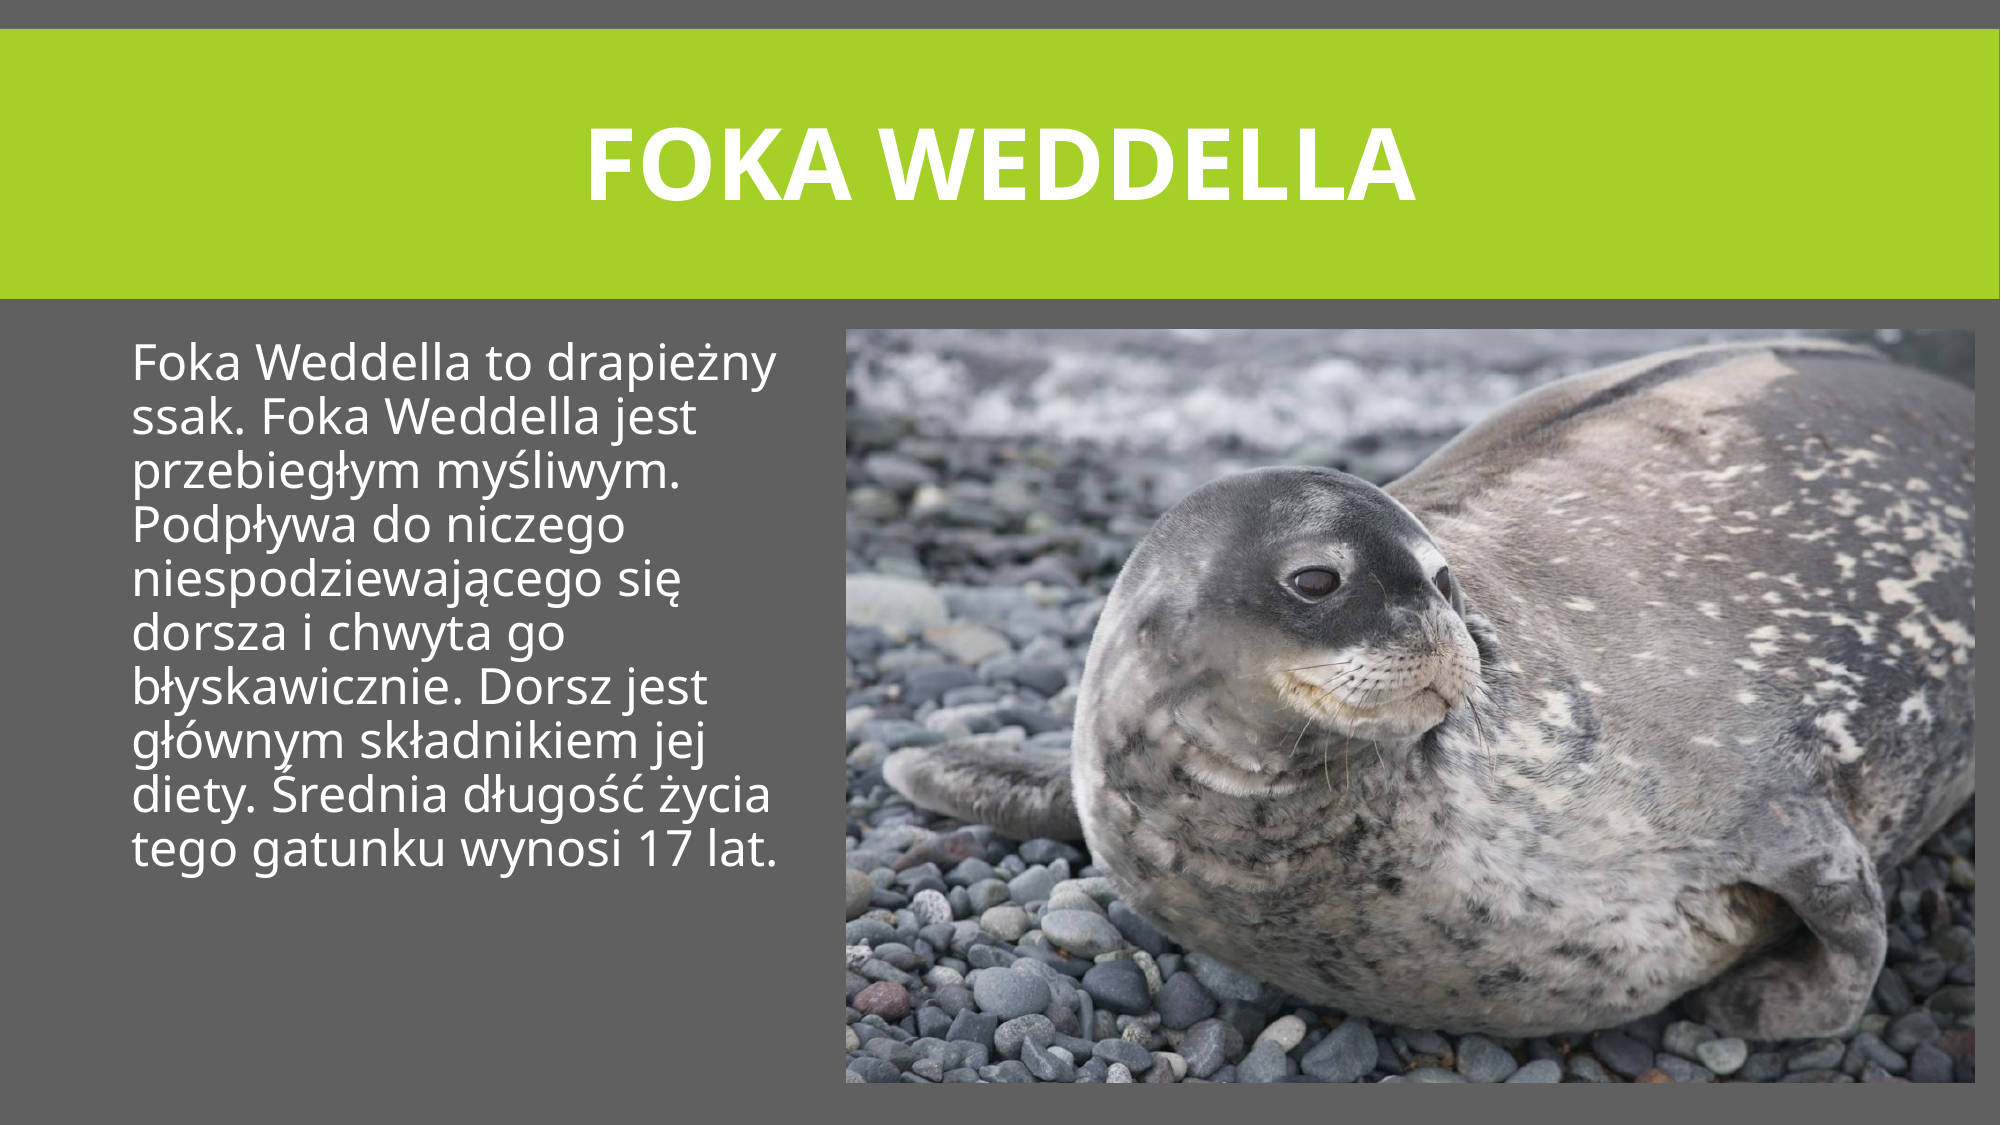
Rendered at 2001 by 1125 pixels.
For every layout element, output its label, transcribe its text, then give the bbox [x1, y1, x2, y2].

list Foka Weddella to drapieżny ssak. Foka Weddella jest przebiegłym myśliwym. Podpływa do niczego niespodziewającego się dorsza i chwyta go błyskawicznie. Dorsz jest głównym składnikiem jej diety. Średnia długość życia tego gatunku wynosi 17 lat. [116, 329, 841, 1020]
title Foka weddella [197, 46, 1803, 295]
picture [846, 329, 1976, 1083]
